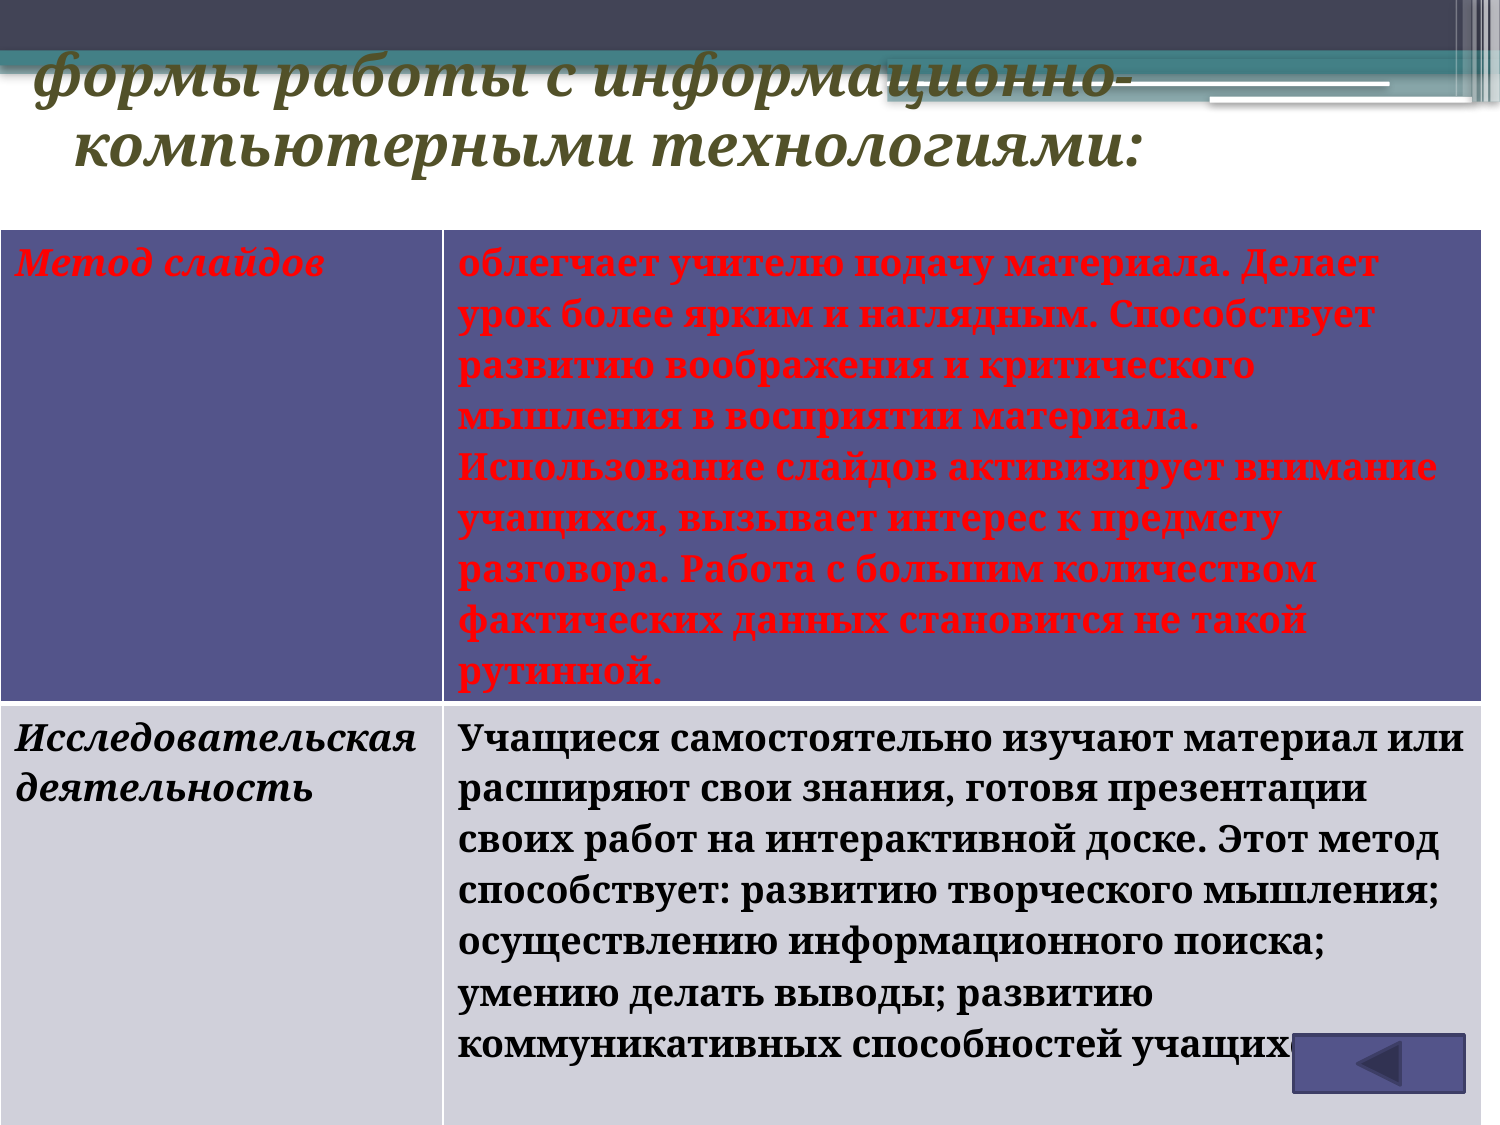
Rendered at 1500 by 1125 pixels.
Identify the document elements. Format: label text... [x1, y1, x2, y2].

list формы работы с информационно-компьютерными технологиями: [0, 30, 1459, 228]
table_cell Исследовательская деятельность [1, 706, 442, 1125]
table_header Метод слайдов [1, 230, 442, 701]
table_header облегчает учителю подачу материала. Делает урок более ярким и наглядным. Способствует развитию воображения и критического мышления в восприятии материала. Использование слайдов активизирует внимание учащихся, вызывает интерес к предмету разговора. Работа с большим количеством фактических данных становится не такой рутинной. [444, 230, 1481, 701]
text_box [1292, 1033, 1466, 1094]
table_cell Учащиеся самостоятельно изучают материал или расширяют свои знания, готовя презентации своих работ на интерактивной доске. Этот метод способствует: развитию творческого мышления; осуществлению информационного поиска; умению делать выводы; развитию коммуникативных способностей учащихся. [444, 706, 1481, 1125]
